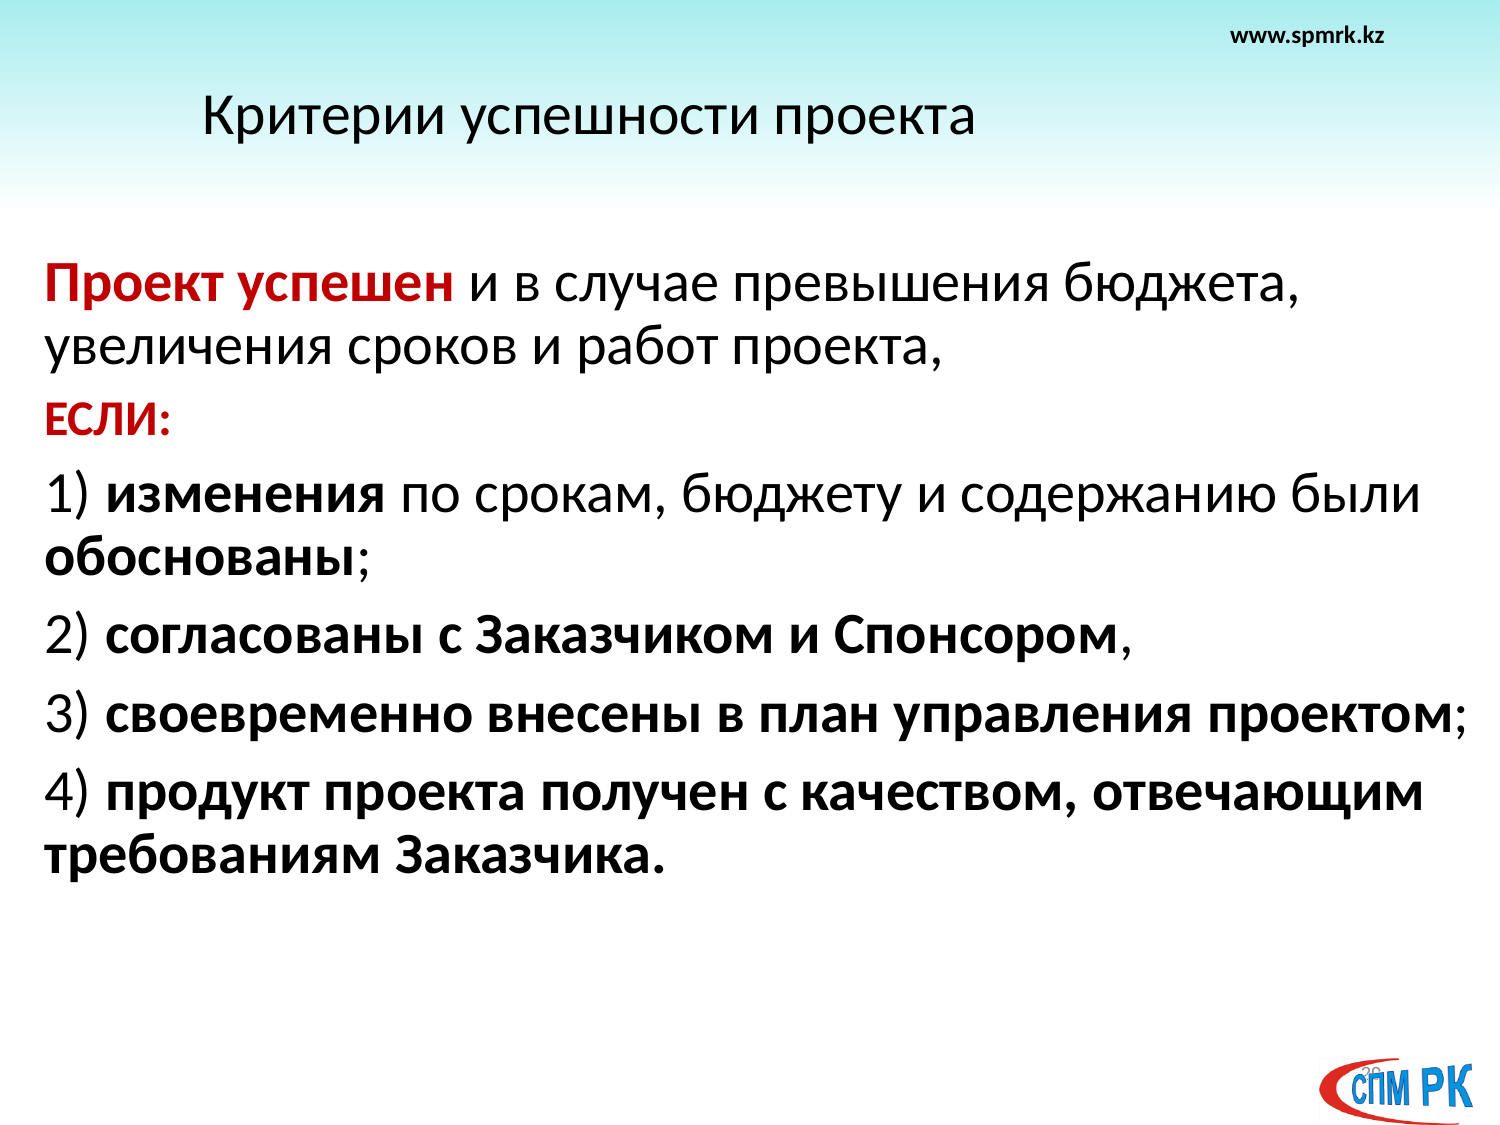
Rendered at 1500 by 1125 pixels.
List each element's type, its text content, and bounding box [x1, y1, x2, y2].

text_box www.spmrk.kz [975, 11, 1400, 50]
slide_number 29 [1059, 1042, 1397, 1103]
picture [1319, 1058, 1473, 1125]
list Проект успешен и в случае превышения бюджета, увеличения сроков и работ проекта, ЕСЛИ: 1) изменения по срокам, бюджету и содержанию были обоснованы; 2) согласованы с Заказчиком и Спонсором, 3) своевременно внесены в план управления проектом; 4) продукт проекта получен с качеством, отвечающим требованиям Заказчика. [29, 243, 1500, 1094]
title Критерии успешности проекта [187, 75, 1400, 155]
